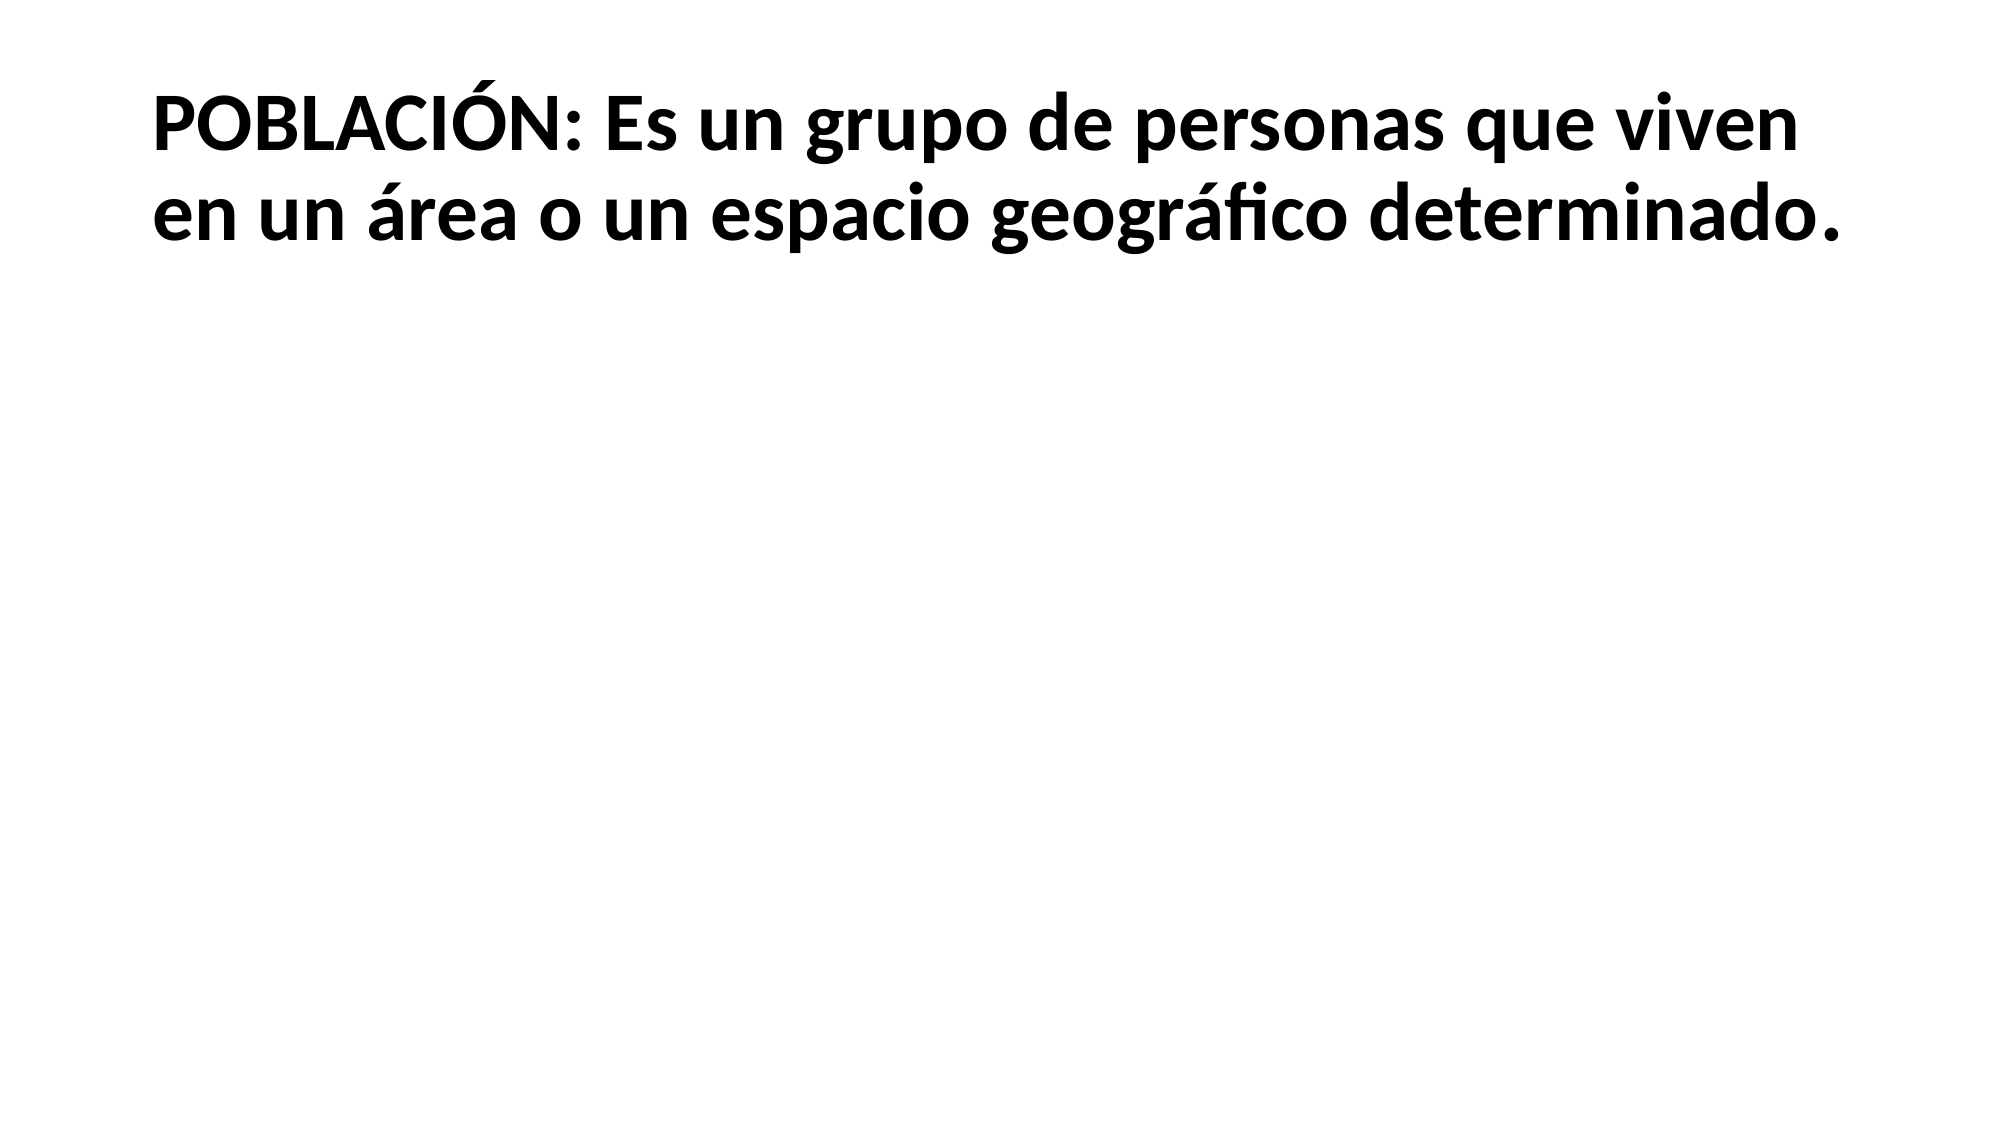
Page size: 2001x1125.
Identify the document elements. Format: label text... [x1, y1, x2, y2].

title POBLACIÓN: Es un grupo de personas que viven en un área o un espacio geográfico determinado. [137, 59, 1863, 278]
